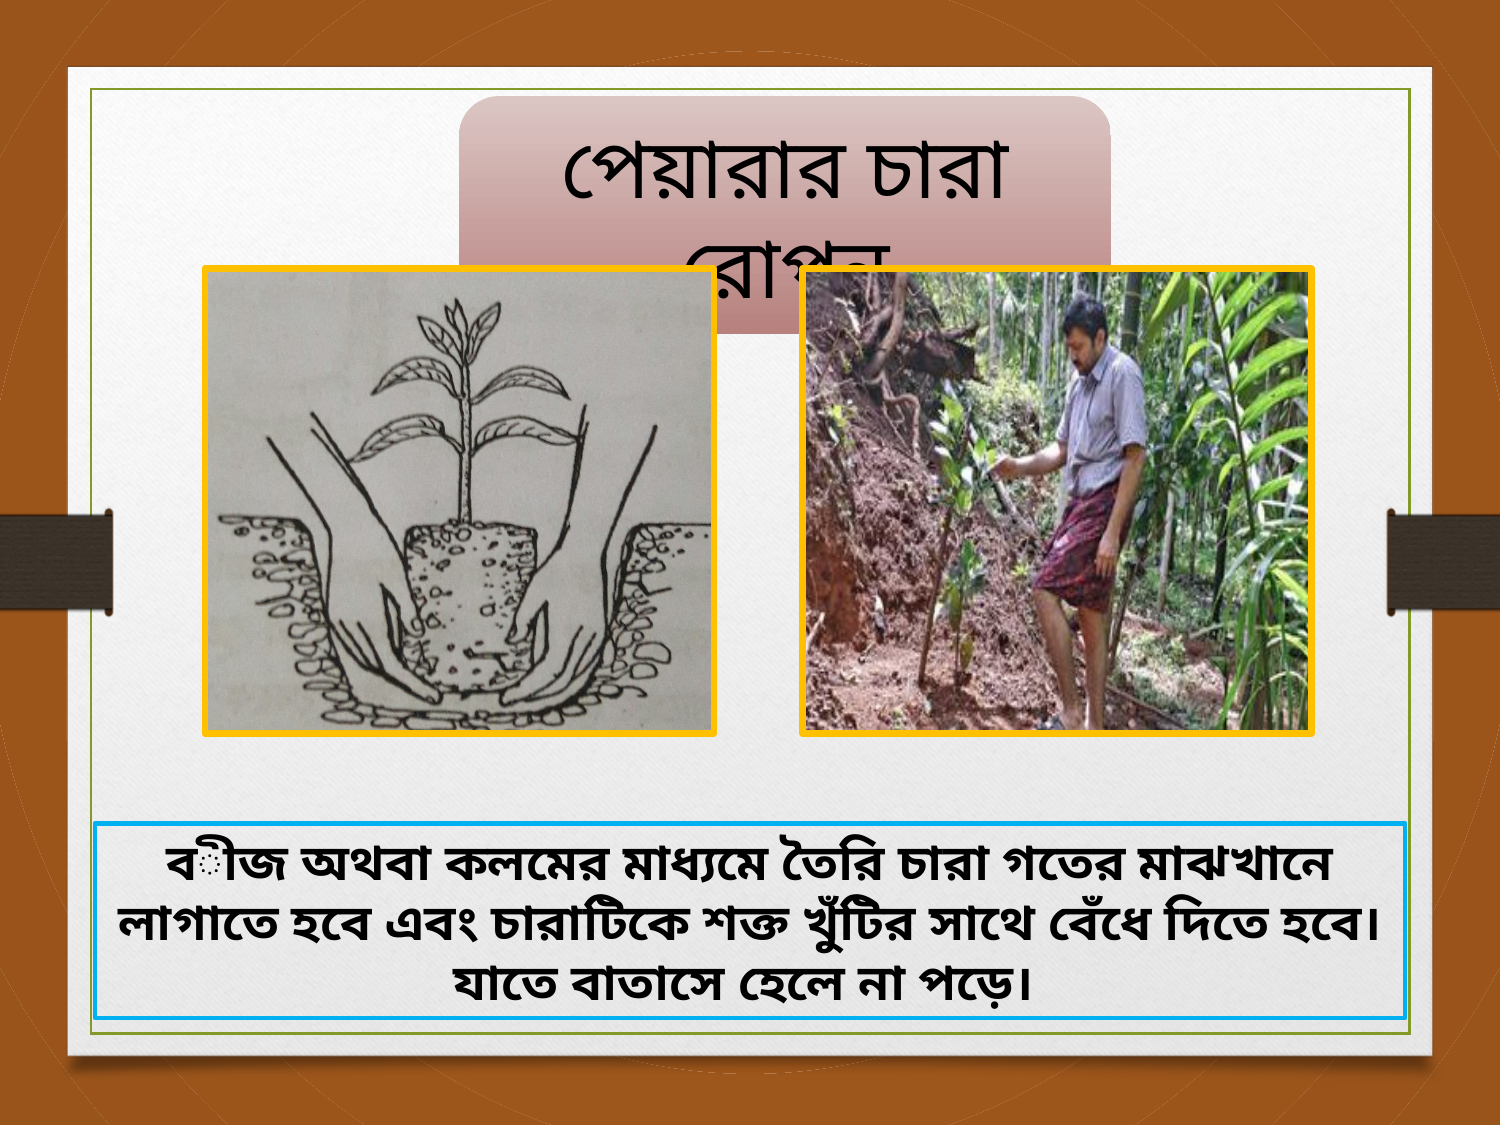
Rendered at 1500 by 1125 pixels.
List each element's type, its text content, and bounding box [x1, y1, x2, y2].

picture [0, 0, 1500, 1125]
text_box বীজ অথবা কলমের মাধ্যমে তৈরি চারা গতের মাঝখানে লাগাতে হবে এবং চারাটিকে শক্ত খুঁটির সাথে বেঁধে দিতে হবে। যাতে বাতাসে হেলে না পড়ে। [95, 823, 1405, 1018]
text_box পেয়ারার চারা রোপন [458, 95, 1112, 335]
